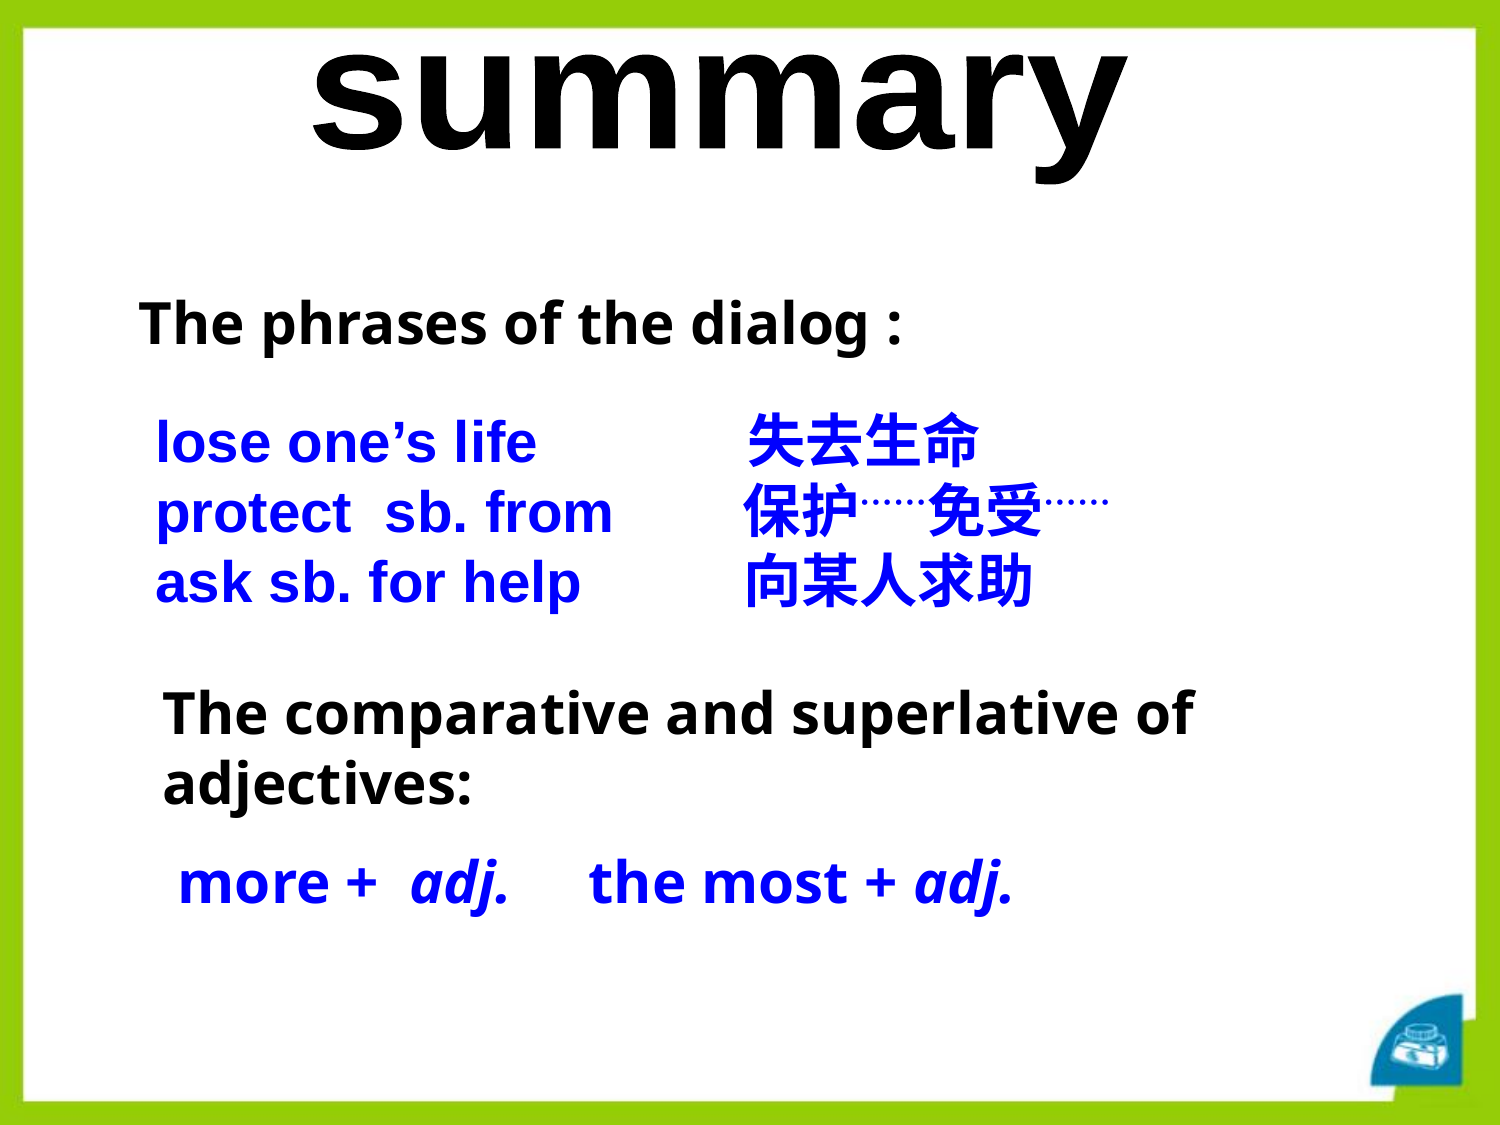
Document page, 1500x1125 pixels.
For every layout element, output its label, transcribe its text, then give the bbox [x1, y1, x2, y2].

text_box The comparative and superlative of adjectives: more + adj. the most + adj. [147, 668, 1388, 923]
picture [0, 0, 1500, 1125]
text_box lose one’s life 失去生命 protect sb. from 保护……免受…… ask sb. for help 向某人求助 [123, 397, 1270, 622]
text_box The phrases of the dialog : [123, 278, 1140, 364]
